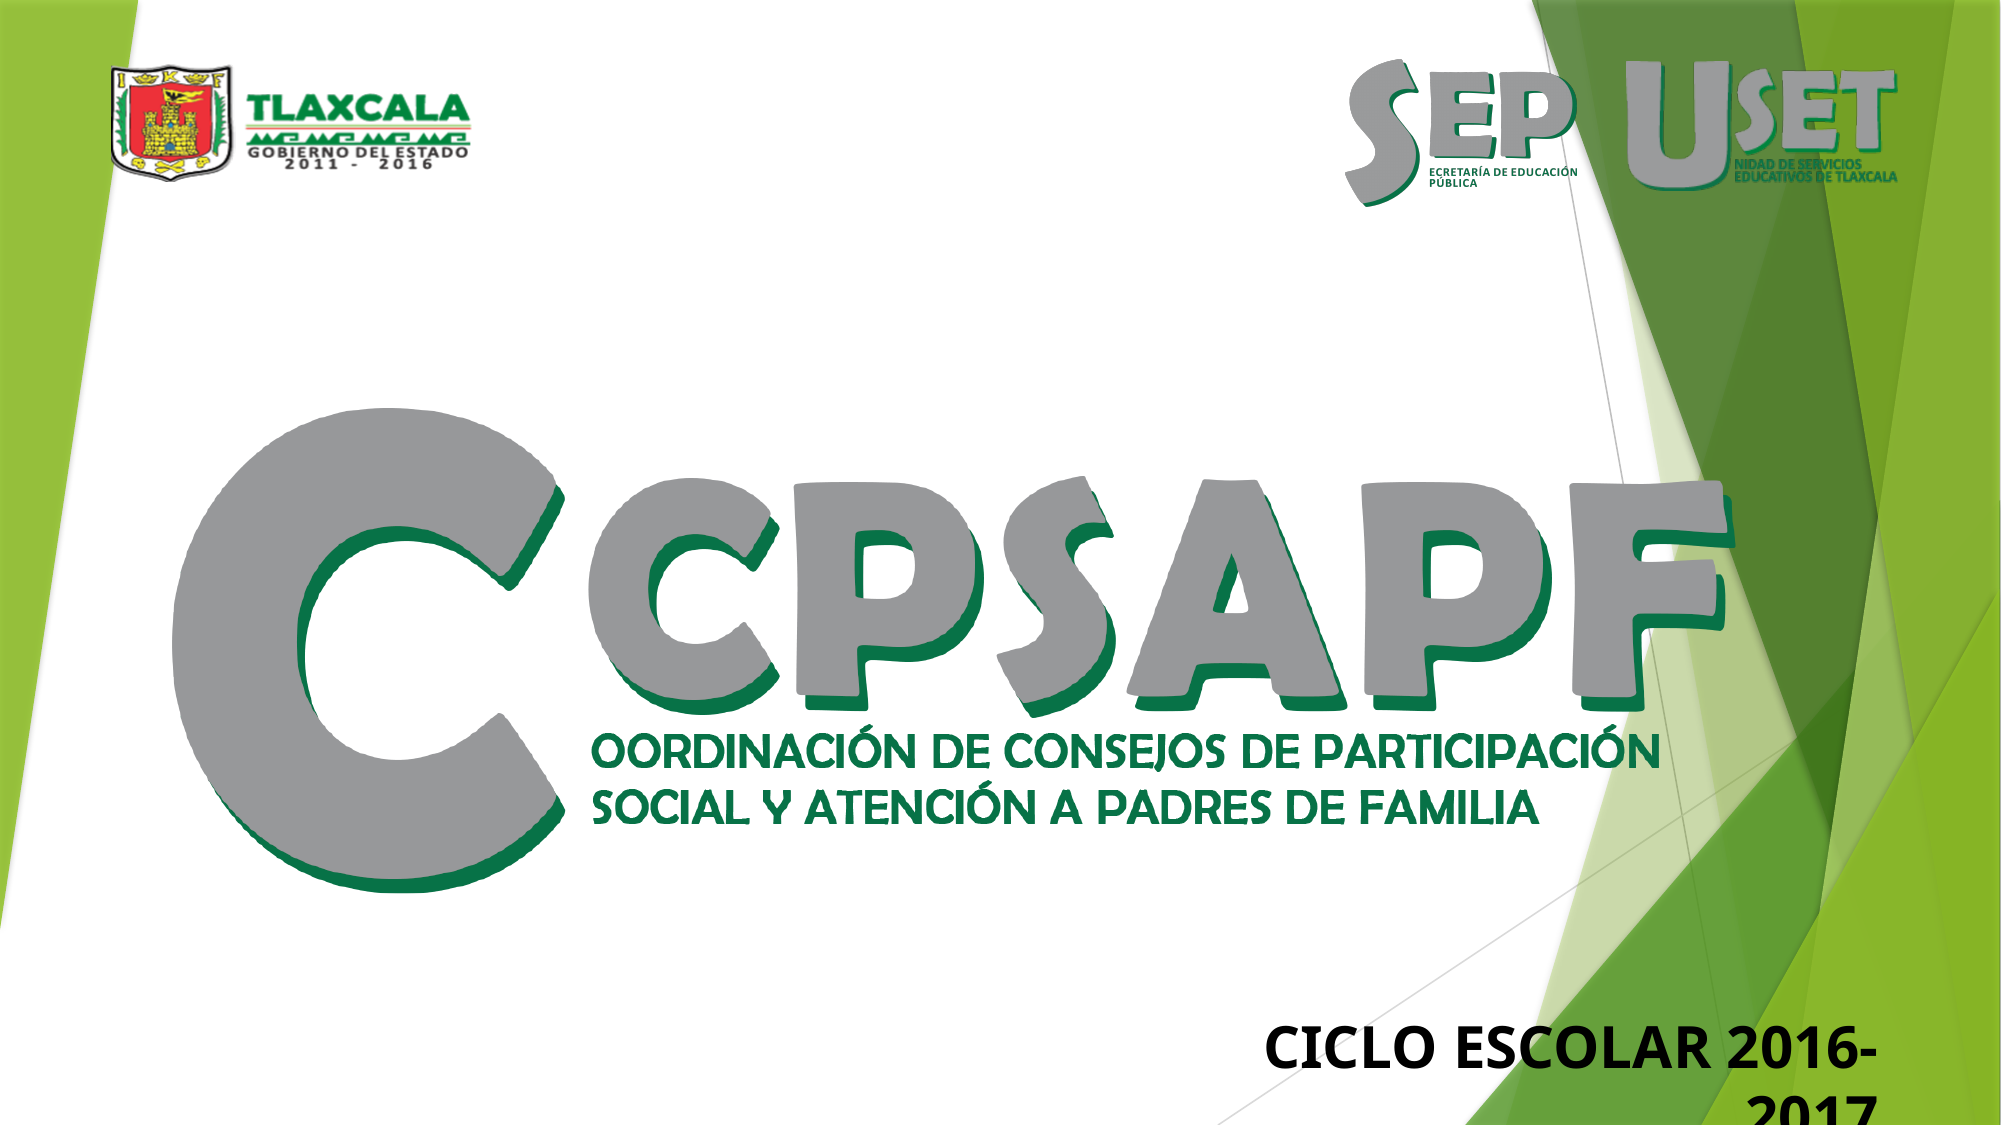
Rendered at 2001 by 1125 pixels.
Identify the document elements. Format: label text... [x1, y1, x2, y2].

picture [1626, 60, 1898, 192]
picture [111, 60, 487, 182]
text_box CICLO ESCOLAR 2016-2017 [1146, 1002, 1894, 1125]
picture [111, 390, 1763, 916]
picture [1344, 58, 1577, 208]
